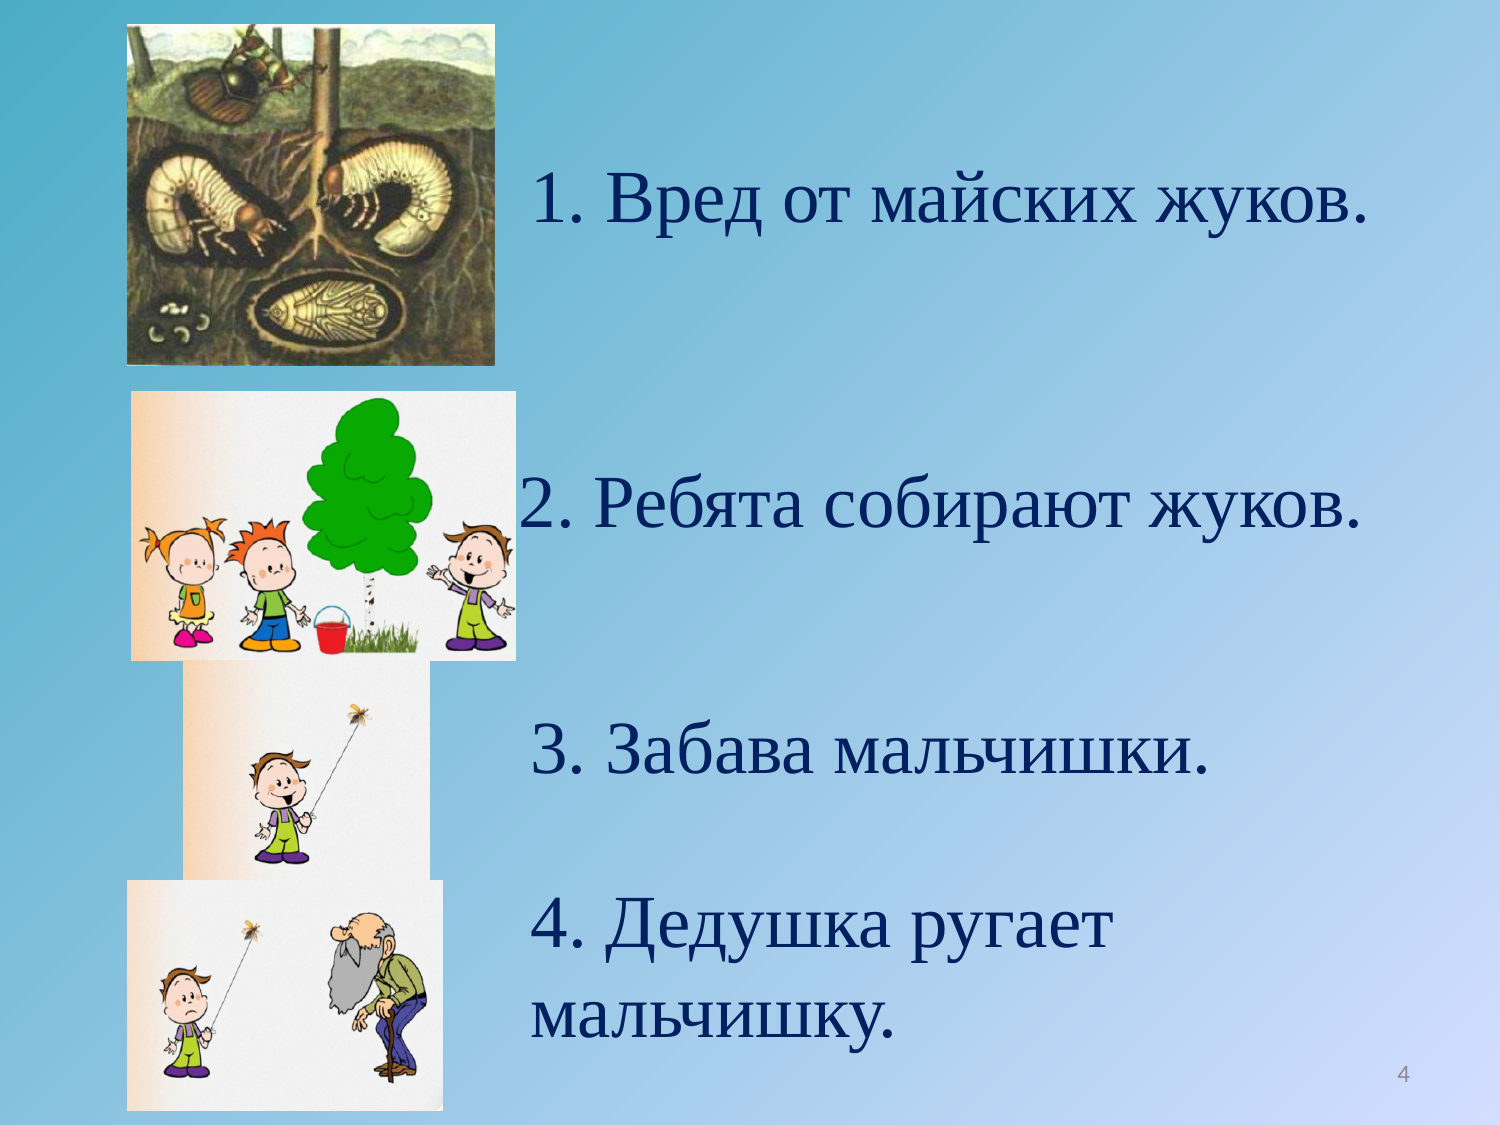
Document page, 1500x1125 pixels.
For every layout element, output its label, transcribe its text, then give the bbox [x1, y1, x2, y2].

slide_number 4 [1074, 1060, 1425, 1103]
picture [126, 880, 443, 1111]
text_box 3. Забава мальчишки. [515, 691, 1383, 797]
text_box 1. Вред от майских жуков. [515, 140, 1430, 246]
text_box 2. Ребята собирают жуков. [519, 445, 1407, 550]
picture [130, 391, 516, 661]
picture [127, 24, 495, 366]
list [182, 660, 430, 879]
text_box 4. Дедушка ругает мальчишку. [515, 864, 1459, 1060]
